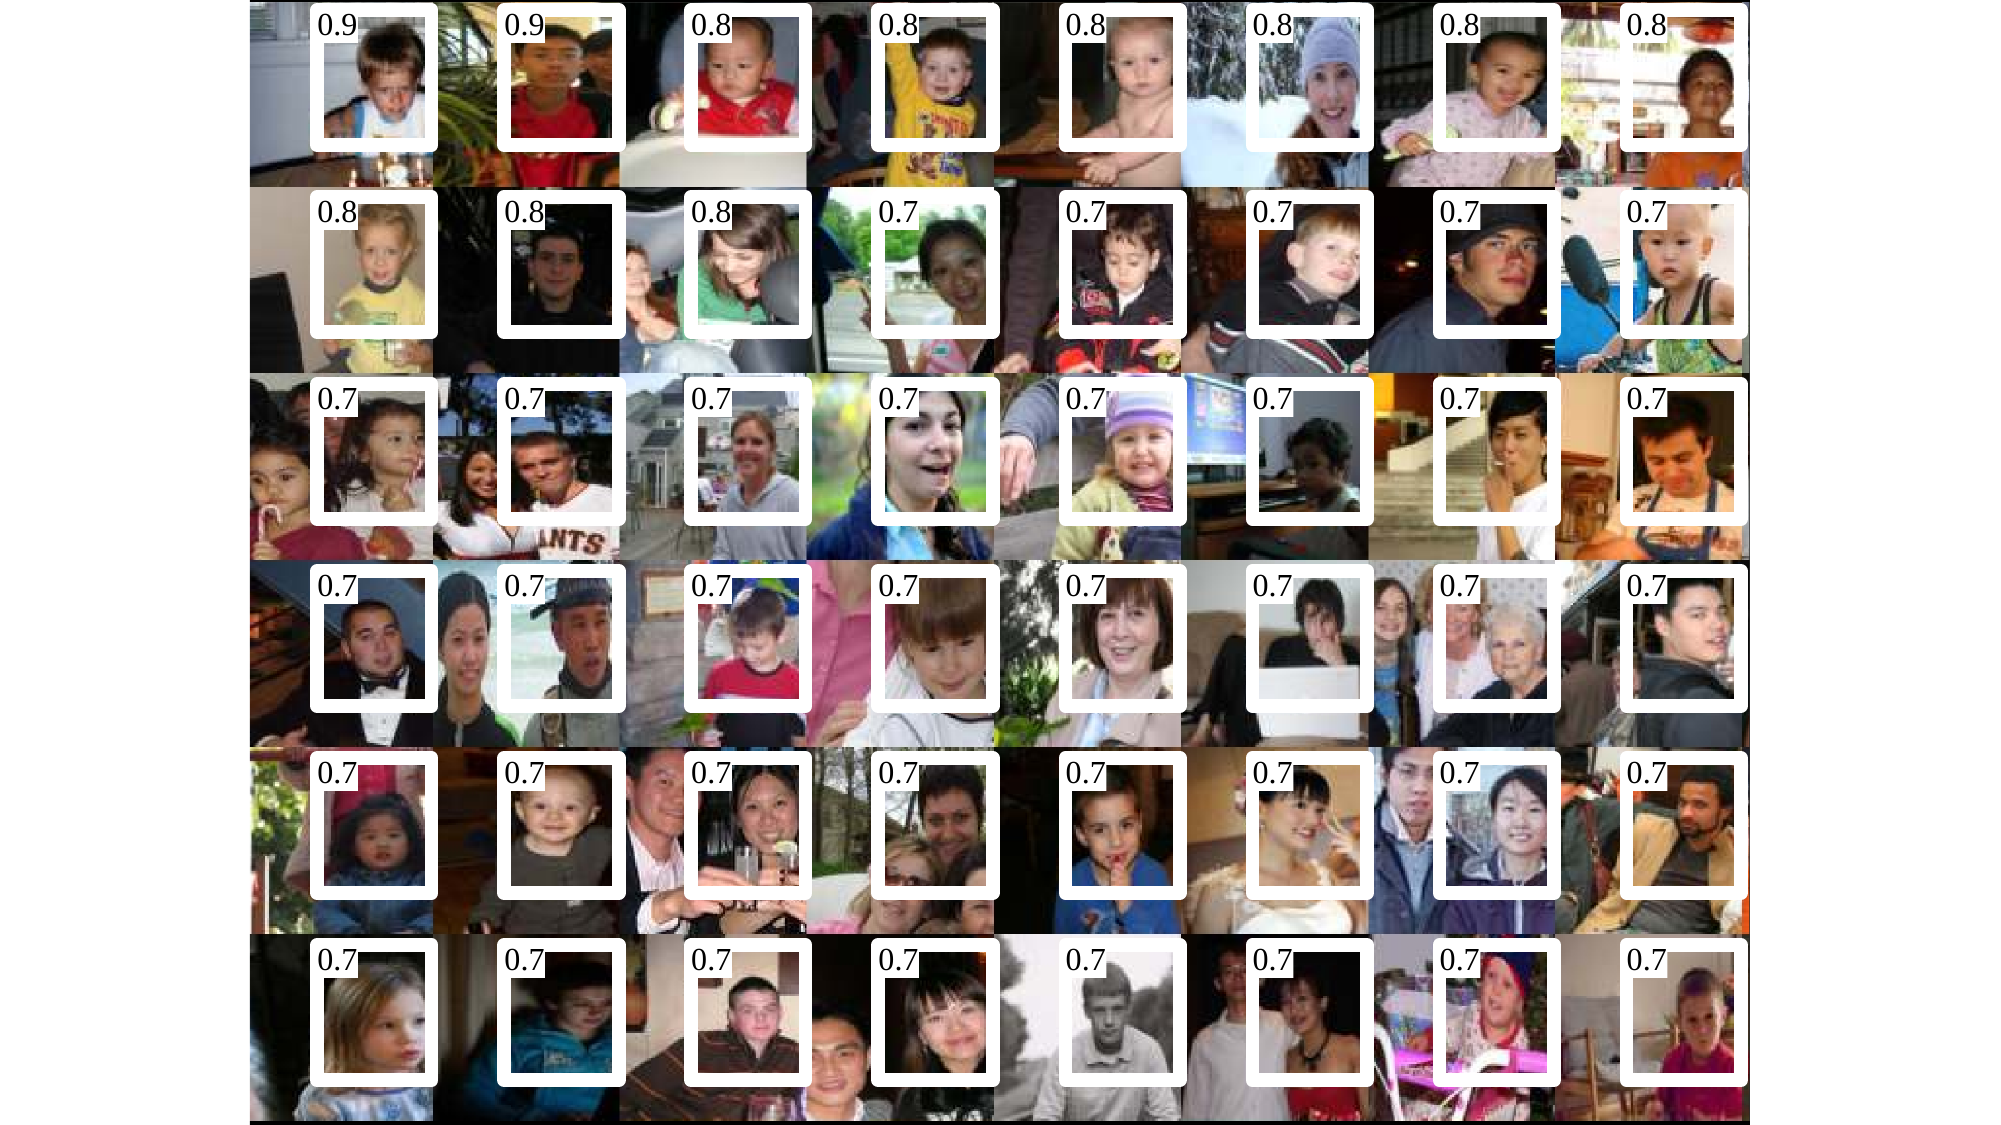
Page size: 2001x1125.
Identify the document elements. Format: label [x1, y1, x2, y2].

text_box [249, 0, 1750, 1125]
